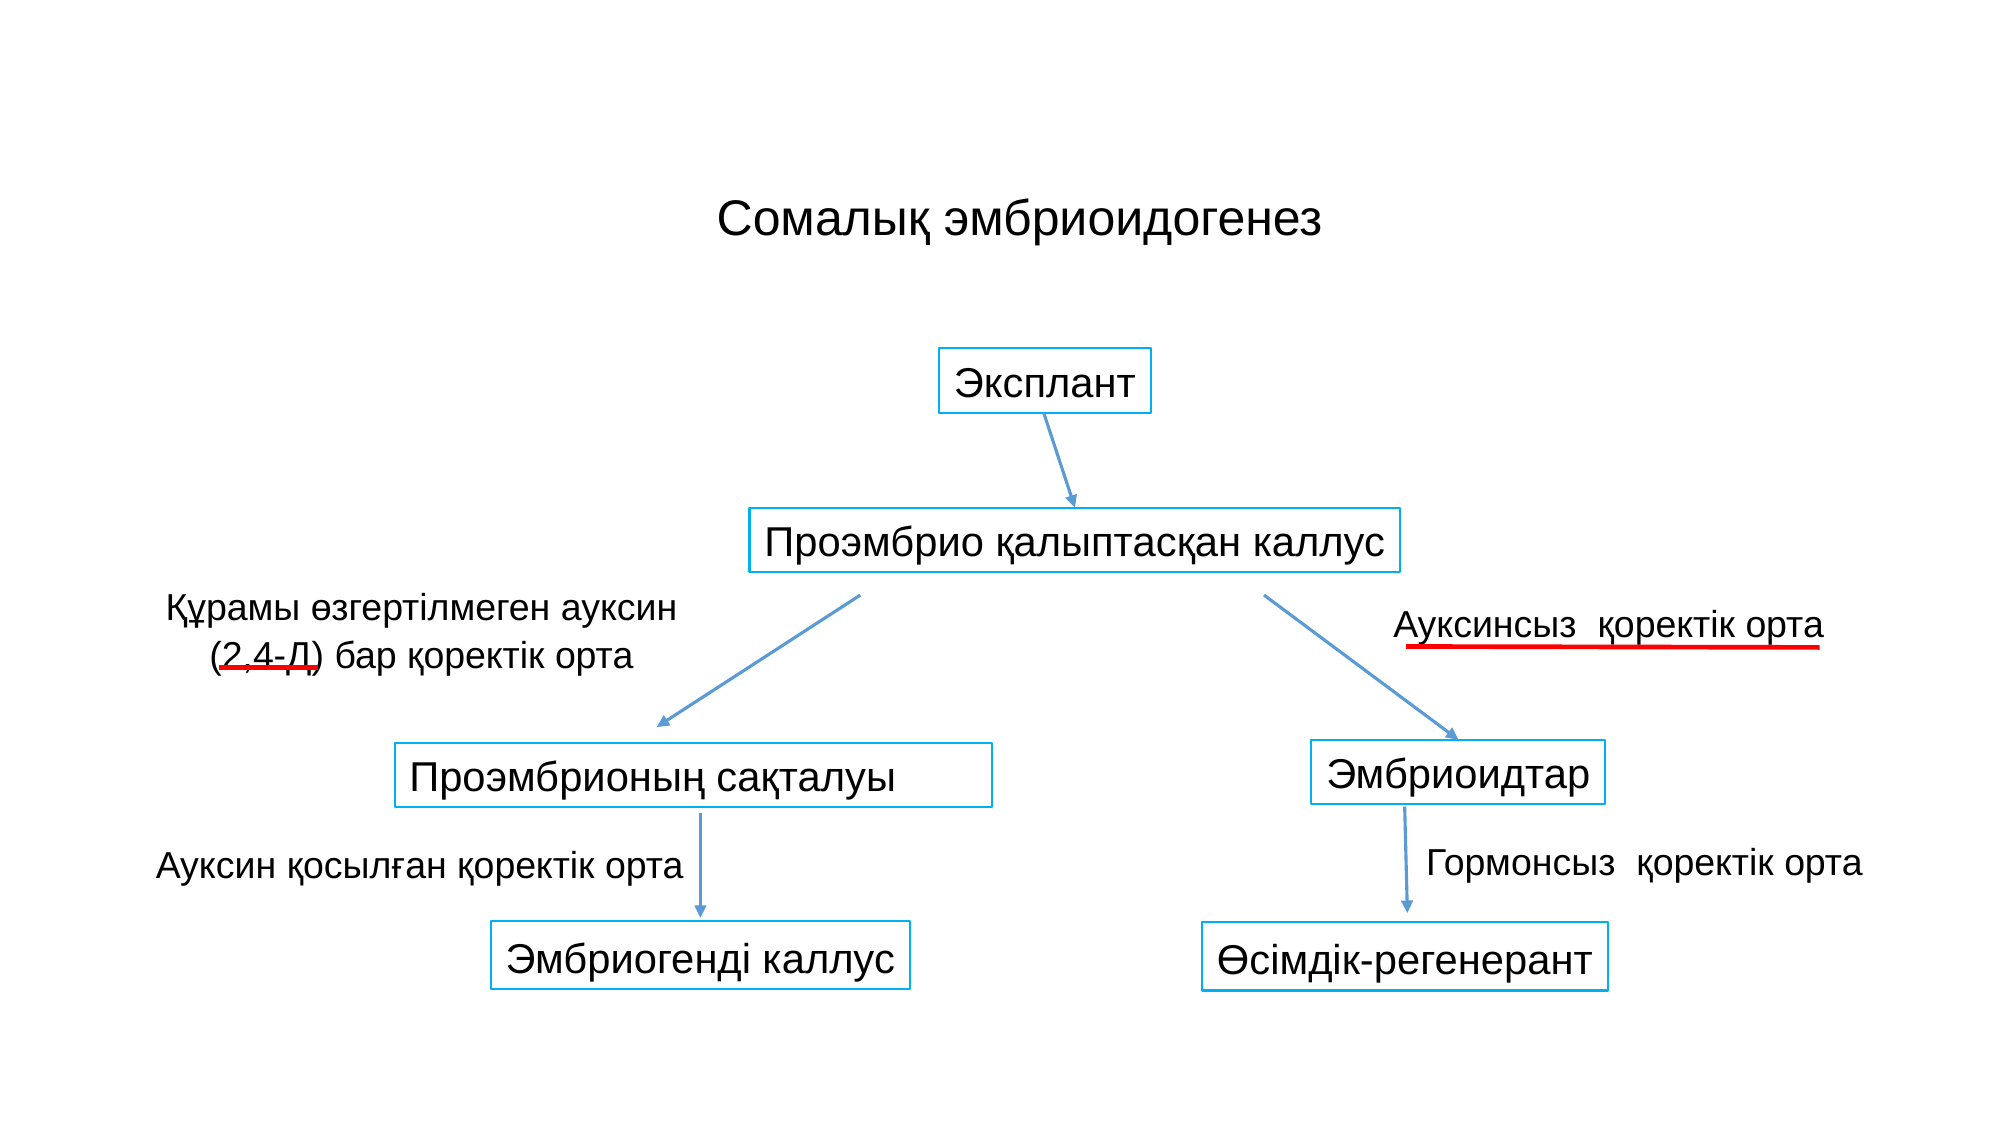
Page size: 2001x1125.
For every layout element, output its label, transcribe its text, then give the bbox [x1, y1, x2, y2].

text_box Гормонсыз қоректік орта [1411, 827, 1878, 891]
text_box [1264, 595, 1446, 740]
text_box Сомалық эмбриоидогенез [701, 178, 1338, 253]
text_box Проэмбрио қалыптасқан каллус [749, 507, 1401, 573]
text_box Ауксинсыз қоректік орта [1378, 589, 1839, 653]
text_box Өсімдік-регенерант [1201, 922, 1608, 991]
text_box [656, 595, 861, 728]
text_box Проэмбрионың сақталуы [394, 742, 992, 808]
text_box Құрамы өзгертілмеген ауксин (2,4-Д) бар қоректік орта [112, 571, 731, 683]
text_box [1404, 806, 1408, 913]
text_box Ауксин қосылған қоректік орта [140, 830, 699, 894]
text_box Эмбриоидтар [1311, 739, 1606, 805]
text_box Эмбриогенді каллус [490, 920, 910, 990]
text_box Эксплант [939, 348, 1151, 413]
